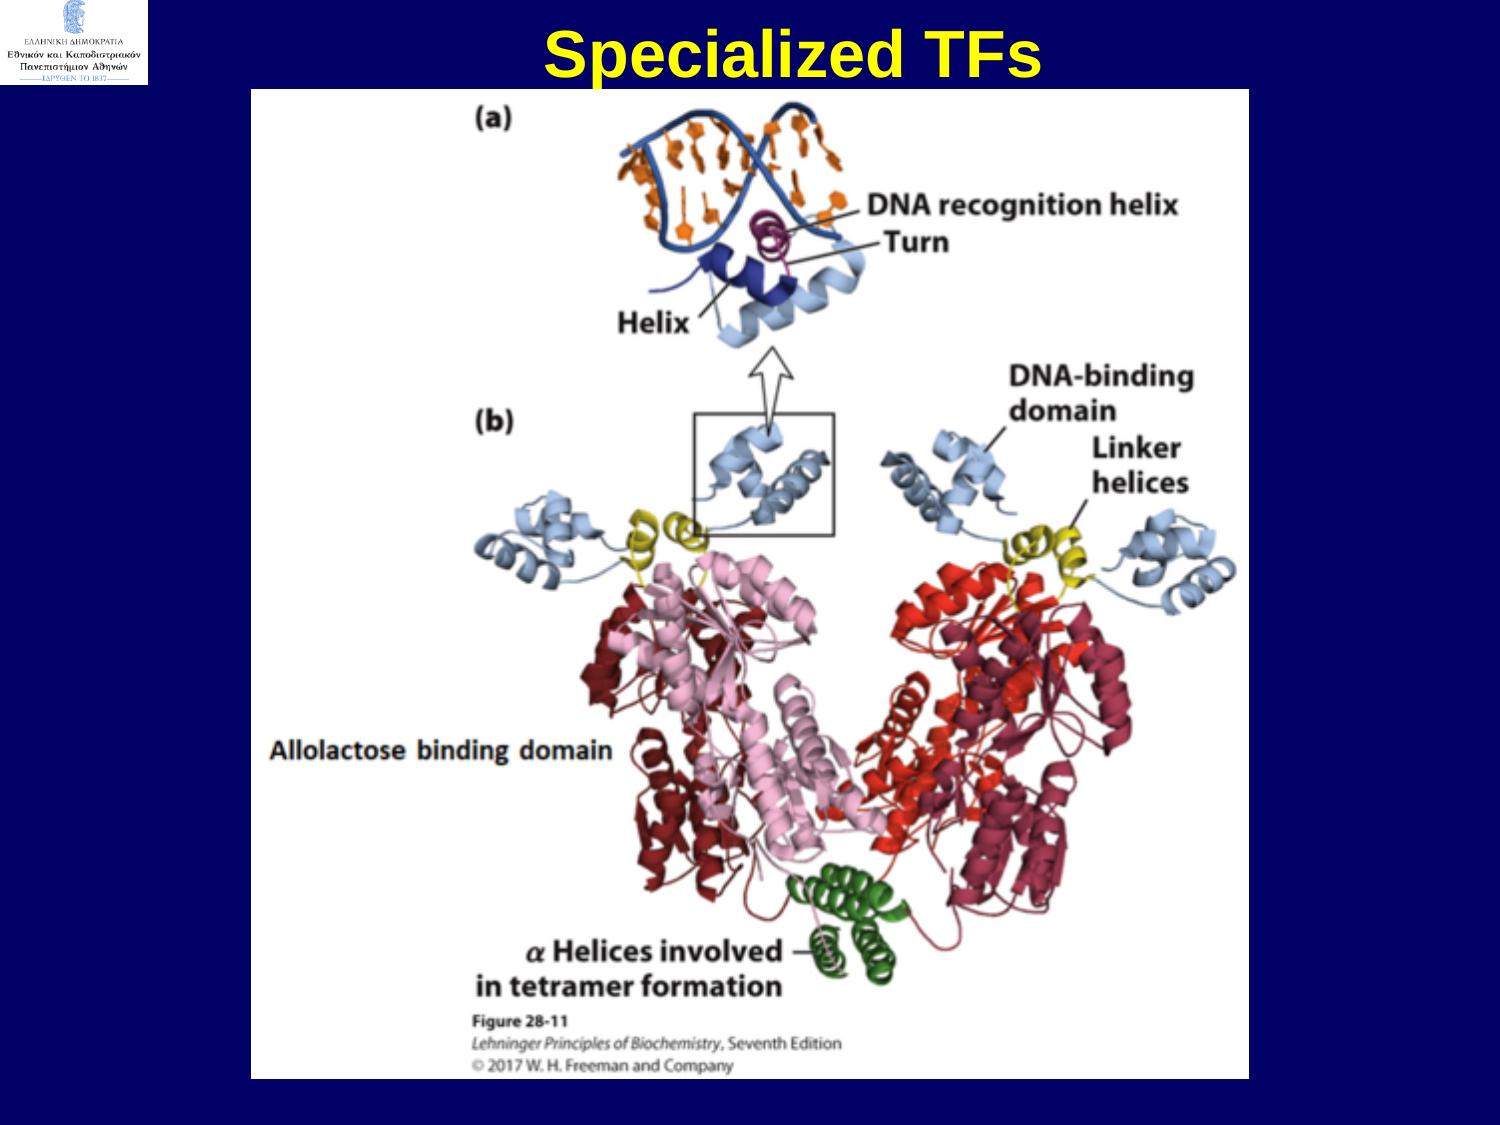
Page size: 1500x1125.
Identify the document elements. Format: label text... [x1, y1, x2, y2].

picture [250, 89, 1249, 1080]
picture [0, 0, 149, 85]
text_box Specialized TFs [189, 3, 1399, 116]
